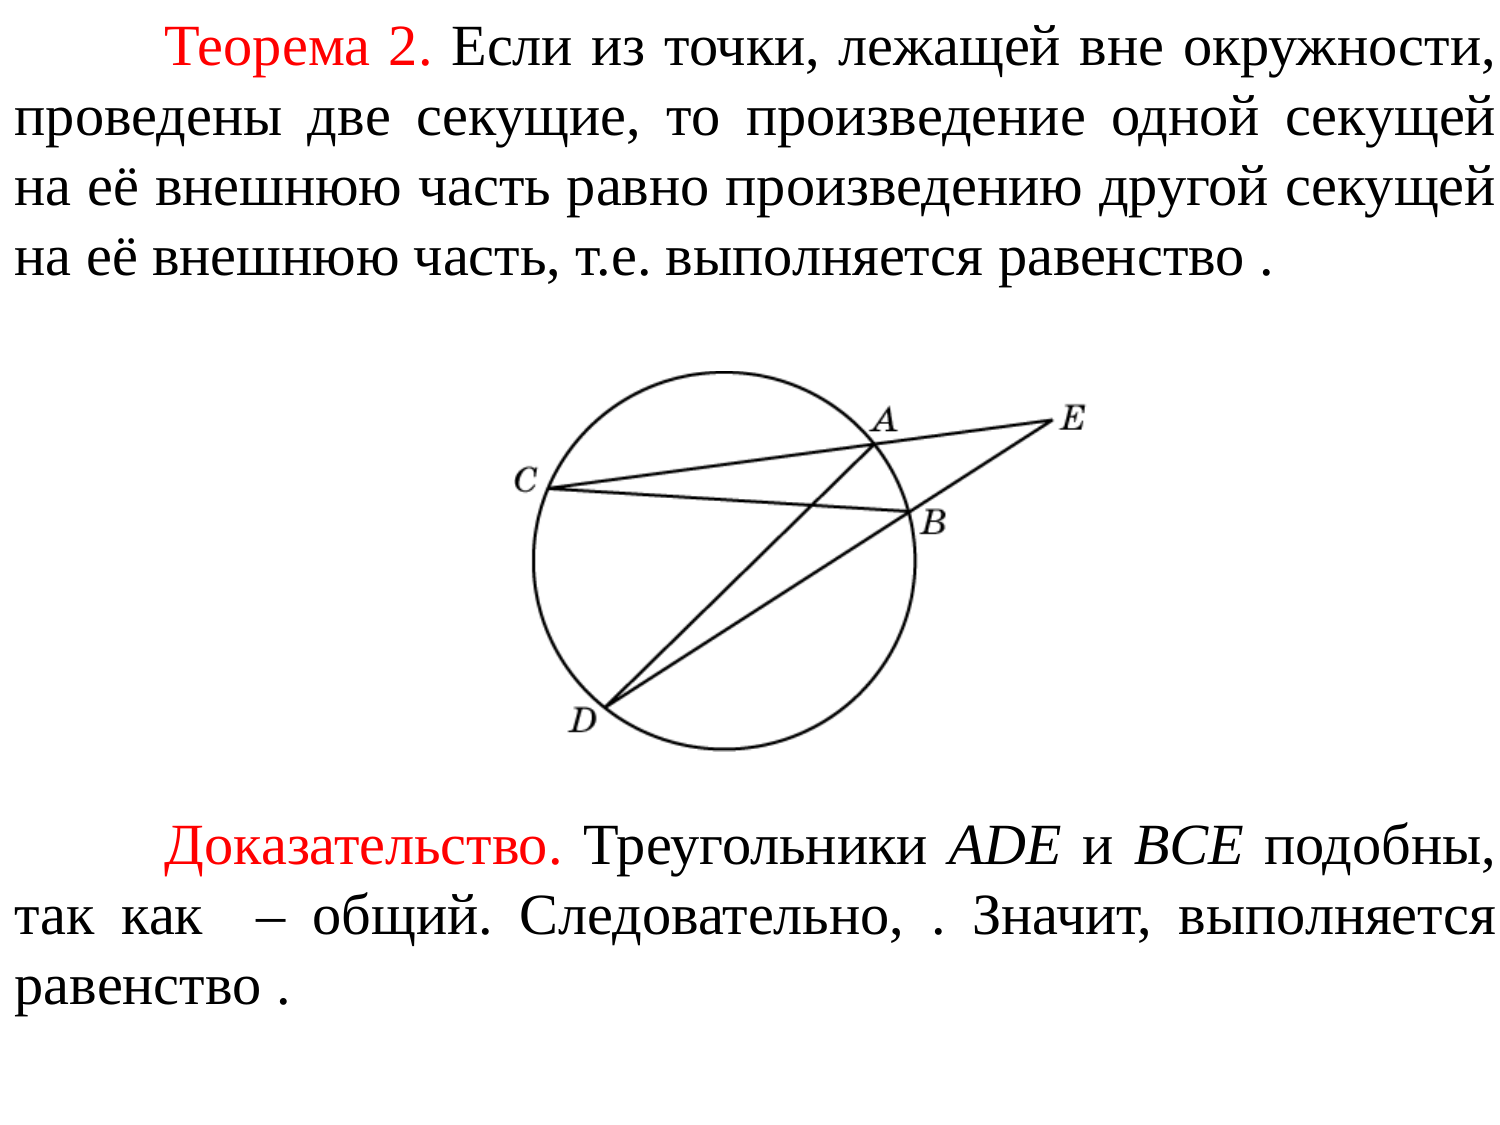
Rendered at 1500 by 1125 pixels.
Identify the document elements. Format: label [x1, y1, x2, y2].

picture [514, 371, 1088, 752]
